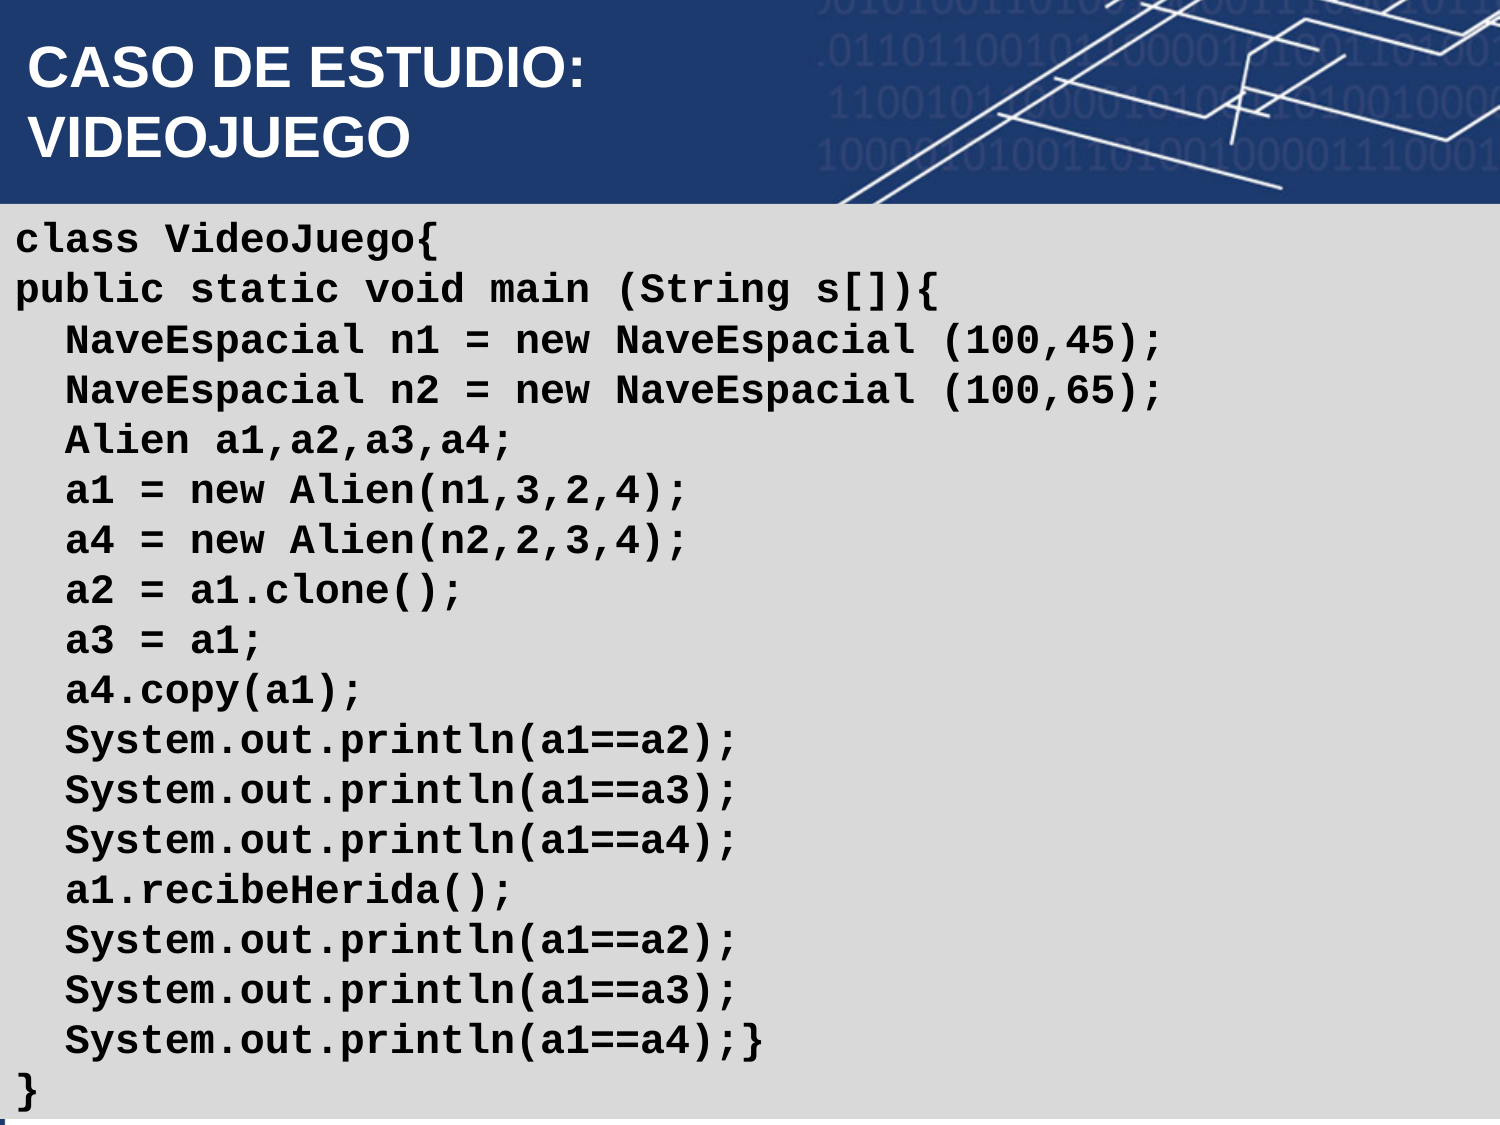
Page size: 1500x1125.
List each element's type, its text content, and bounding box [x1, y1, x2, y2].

picture [0, 0, 1500, 203]
picture [0, 1119, 64, 1125]
text_box class VideoJuego{ public static void main (String s[]){ NaveEspacial n1 = new NaveEspacial (100,45); NaveEspacial n2 = new NaveEspacial (100,65); Alien a1,a2,a3,a4; a1 = new Alien(n1,3,2,4); a4 = new Alien(n2,2,3,4); a2 = a1.clone(); a3 = a1; a4.copy(a1); System.out.println(a1==a2); System.out.println(a1==a3); System.out.println(a1==a4); a1.recibeHerida(); System.out.println(a1==a2); System.out.println(a1==a3); System.out.println(a1==a4);} } [0, 203, 1500, 1119]
title CASO DE ESTUDIO: VIDEOJUEGO [12, 5, 963, 193]
